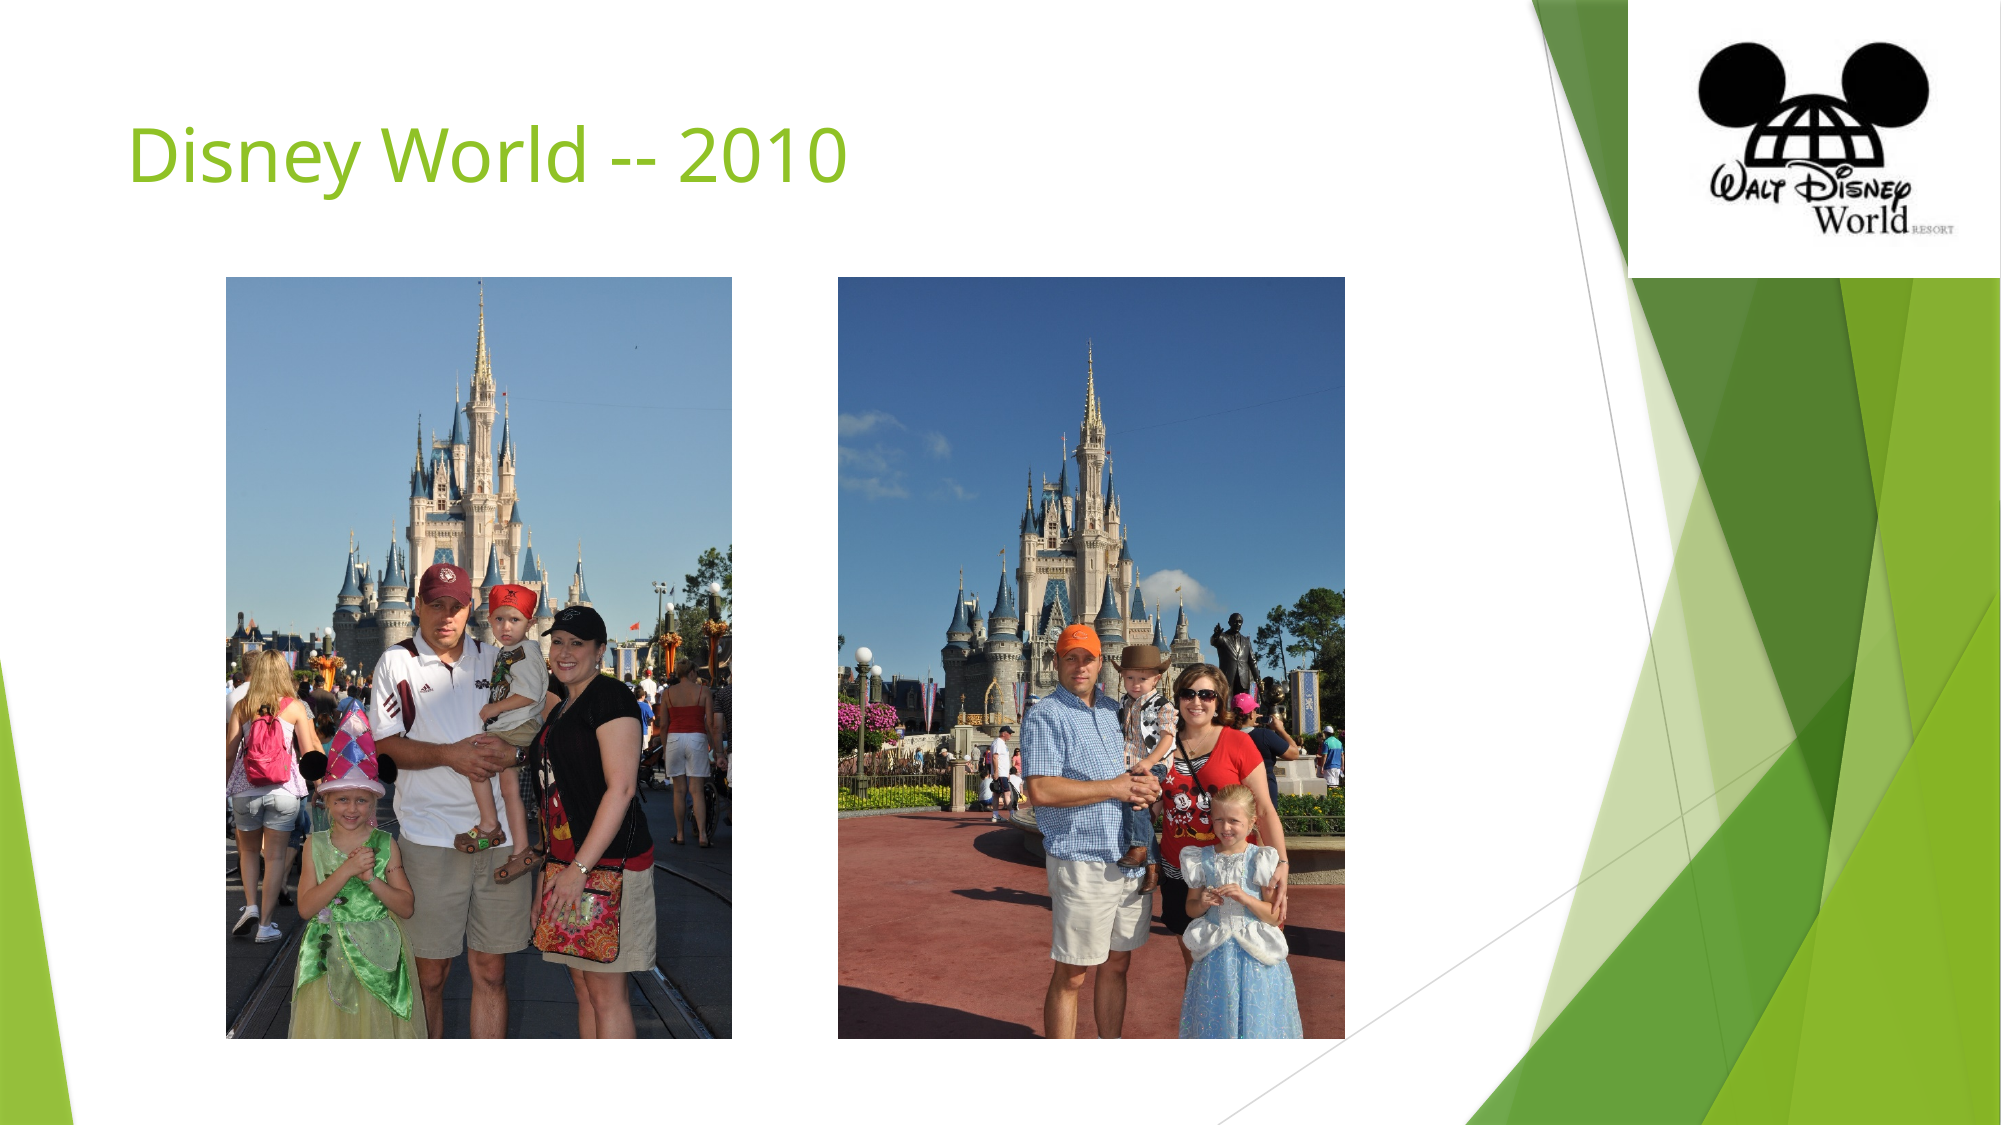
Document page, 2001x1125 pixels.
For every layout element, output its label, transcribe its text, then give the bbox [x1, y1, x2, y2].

picture [838, 276, 1345, 1039]
picture [1627, 0, 2000, 278]
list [225, 276, 733, 1039]
title Disney World -- 2010 [111, 99, 1522, 317]
